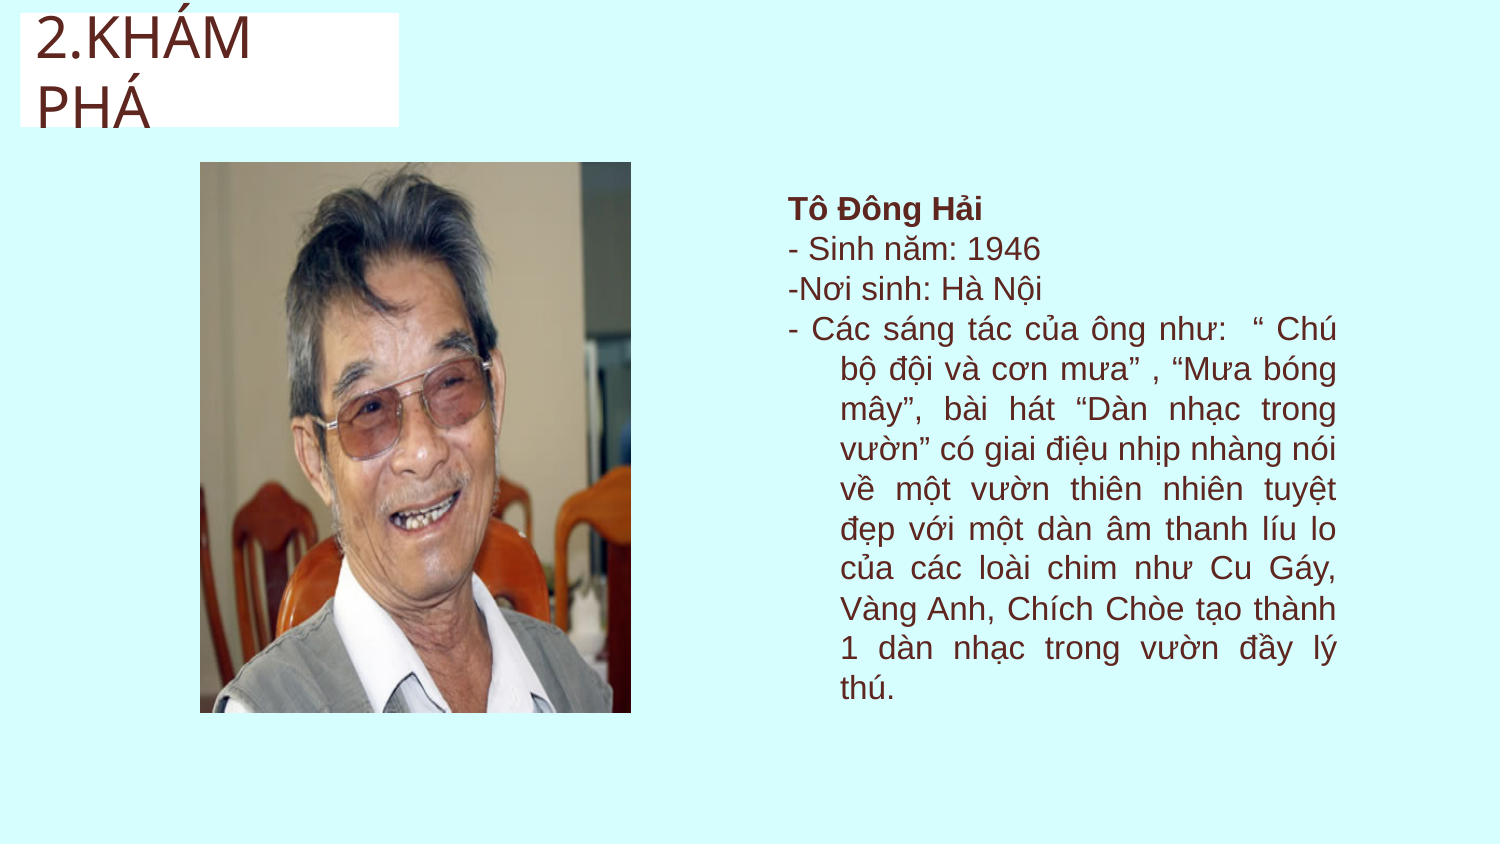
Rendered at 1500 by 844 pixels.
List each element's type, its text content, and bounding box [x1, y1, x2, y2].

subtitle Tô Đông Hải - Sinh năm: 1946 -Nơi sinh: Hà Nội - Các sáng tác của ông như: “ Chú bộ đội và cơn mưa” , “Mưa bóng mây”, bài hát “Dàn nhạc trong vườn” có giai điệu nhịp nhàng nói về một vườn thiên nhiên tuyệt đẹp với một dàn âm thanh líu lo của các loài chim như Cu Gáy, Vàng Anh, Chích Chòe tạo thành 1 dàn nhạc trong vườn đầy lý thú. [750, 172, 1353, 644]
picture [200, 162, 631, 714]
title 2.KHÁM PHÁ [20, 12, 399, 127]
